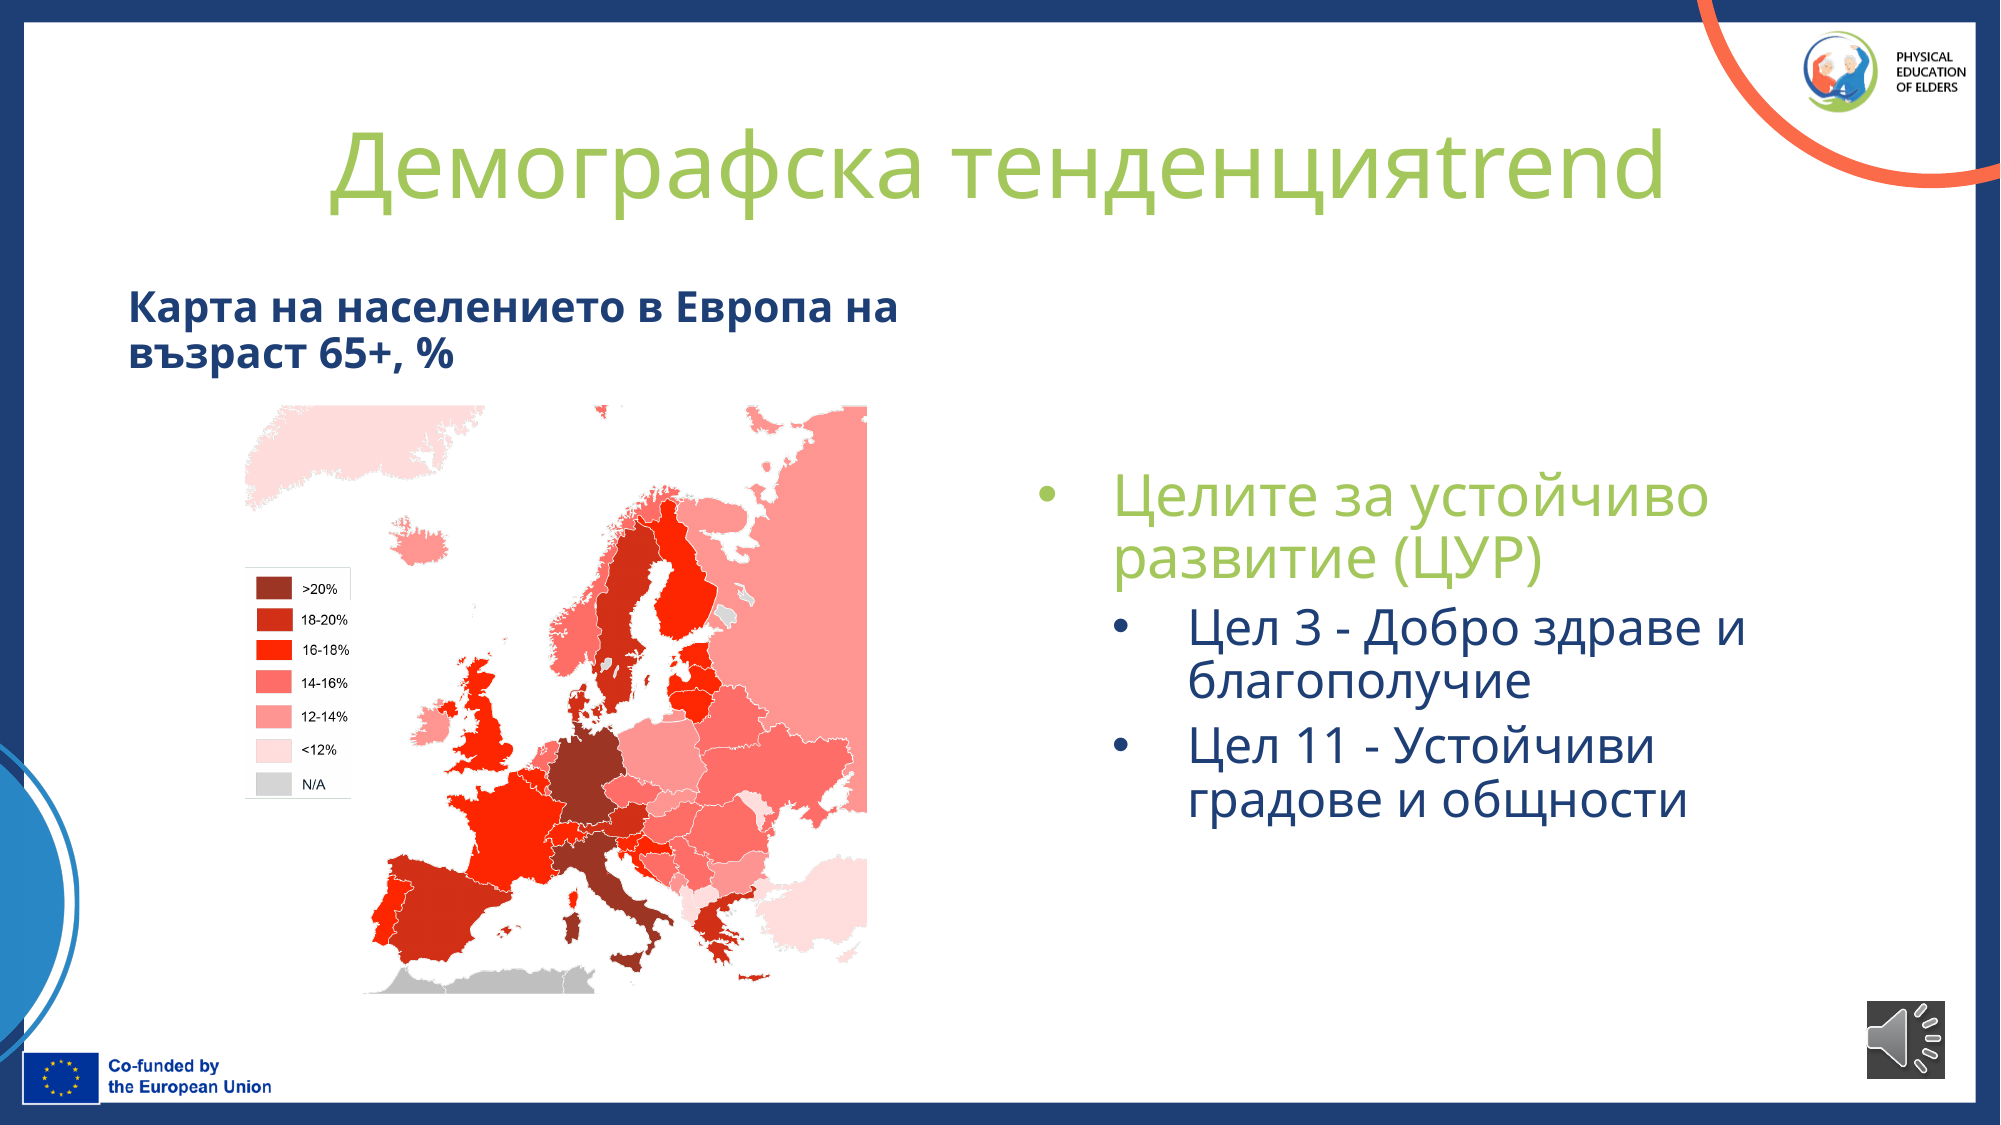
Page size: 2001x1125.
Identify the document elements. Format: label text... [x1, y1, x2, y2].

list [245, 405, 867, 994]
title Демографска тенденцияtrend [137, 59, 1863, 278]
picture [1865, 999, 1947, 1081]
picture [1791, 23, 1994, 121]
picture [0, 703, 281, 1107]
list Целите за устойчиво развитие (ЦУР) Цел 3 - Добро здраве и благополучие Цел 11 - Устойчиви градове и общности [1022, 458, 1858, 1005]
list Карта на населението в Европа на възраст 65+, % [112, 277, 1000, 386]
